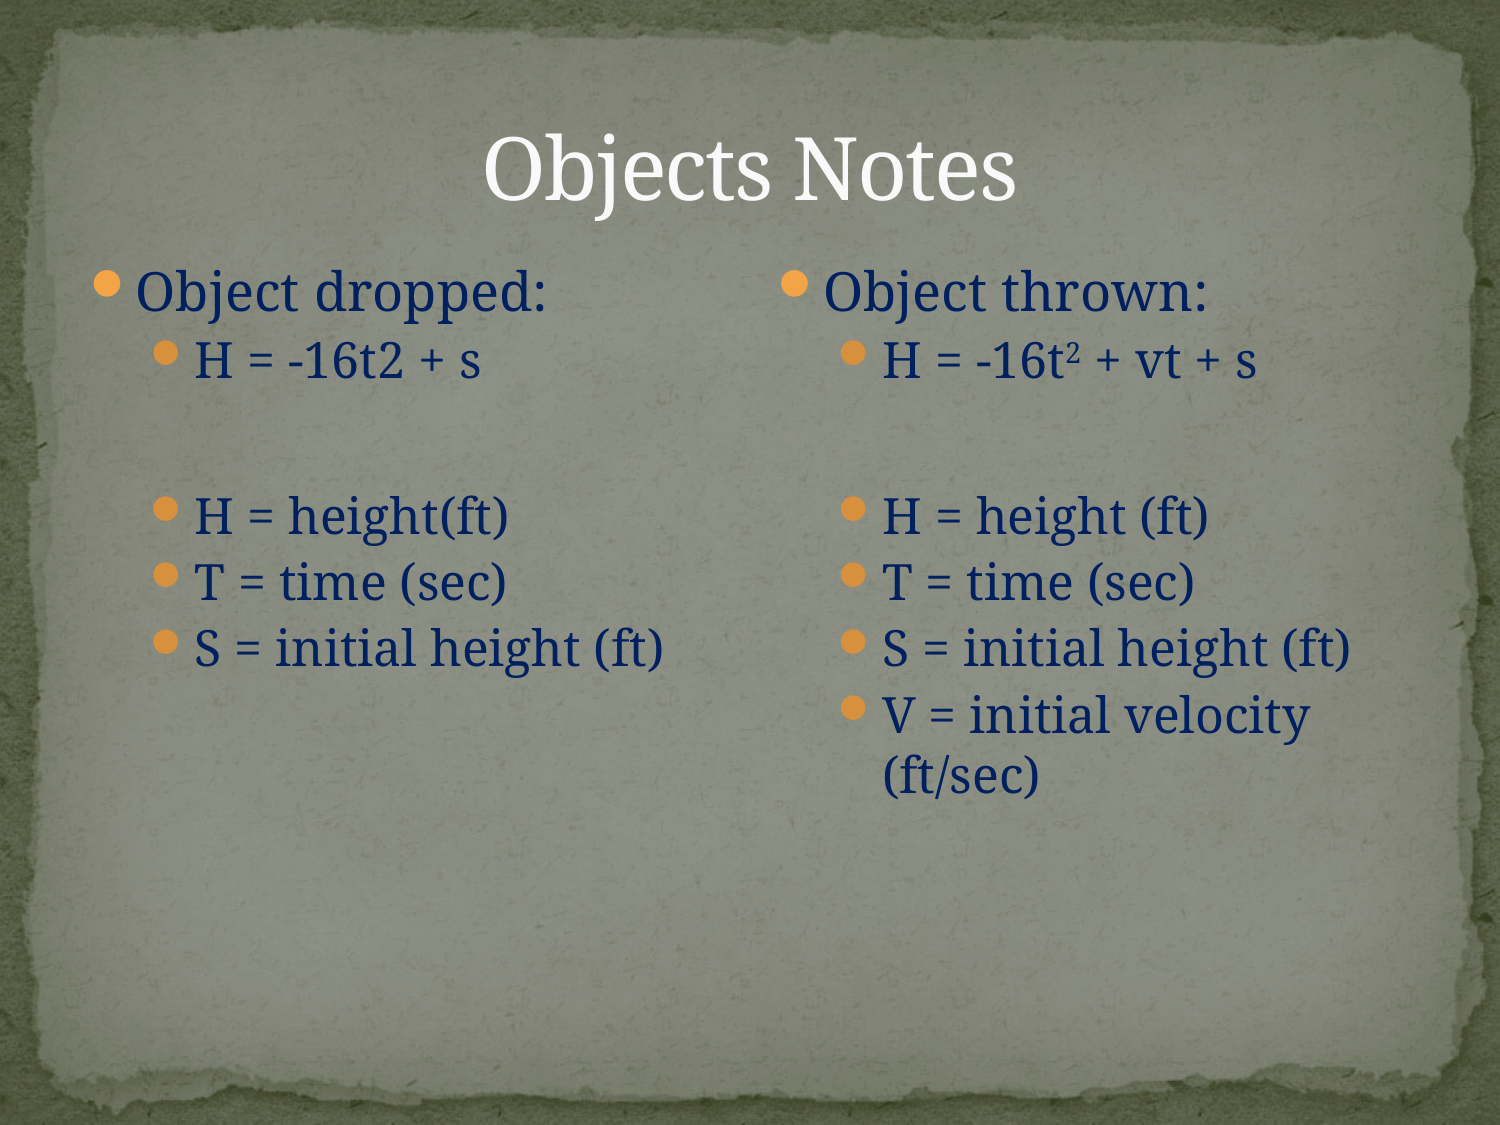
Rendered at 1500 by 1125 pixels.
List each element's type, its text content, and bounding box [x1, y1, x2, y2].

list Object thrown: H = -16t2 + vt + s H = height (ft) T = time (sec) S = initial height (ft) V = initial velocity (ft/sec) [762, 249, 1429, 1000]
title Objects Notes [74, 24, 1425, 225]
list Object dropped: H = -16t2 + s H = height(ft) T = time (sec) S = initial height (ft) [75, 249, 741, 1000]
